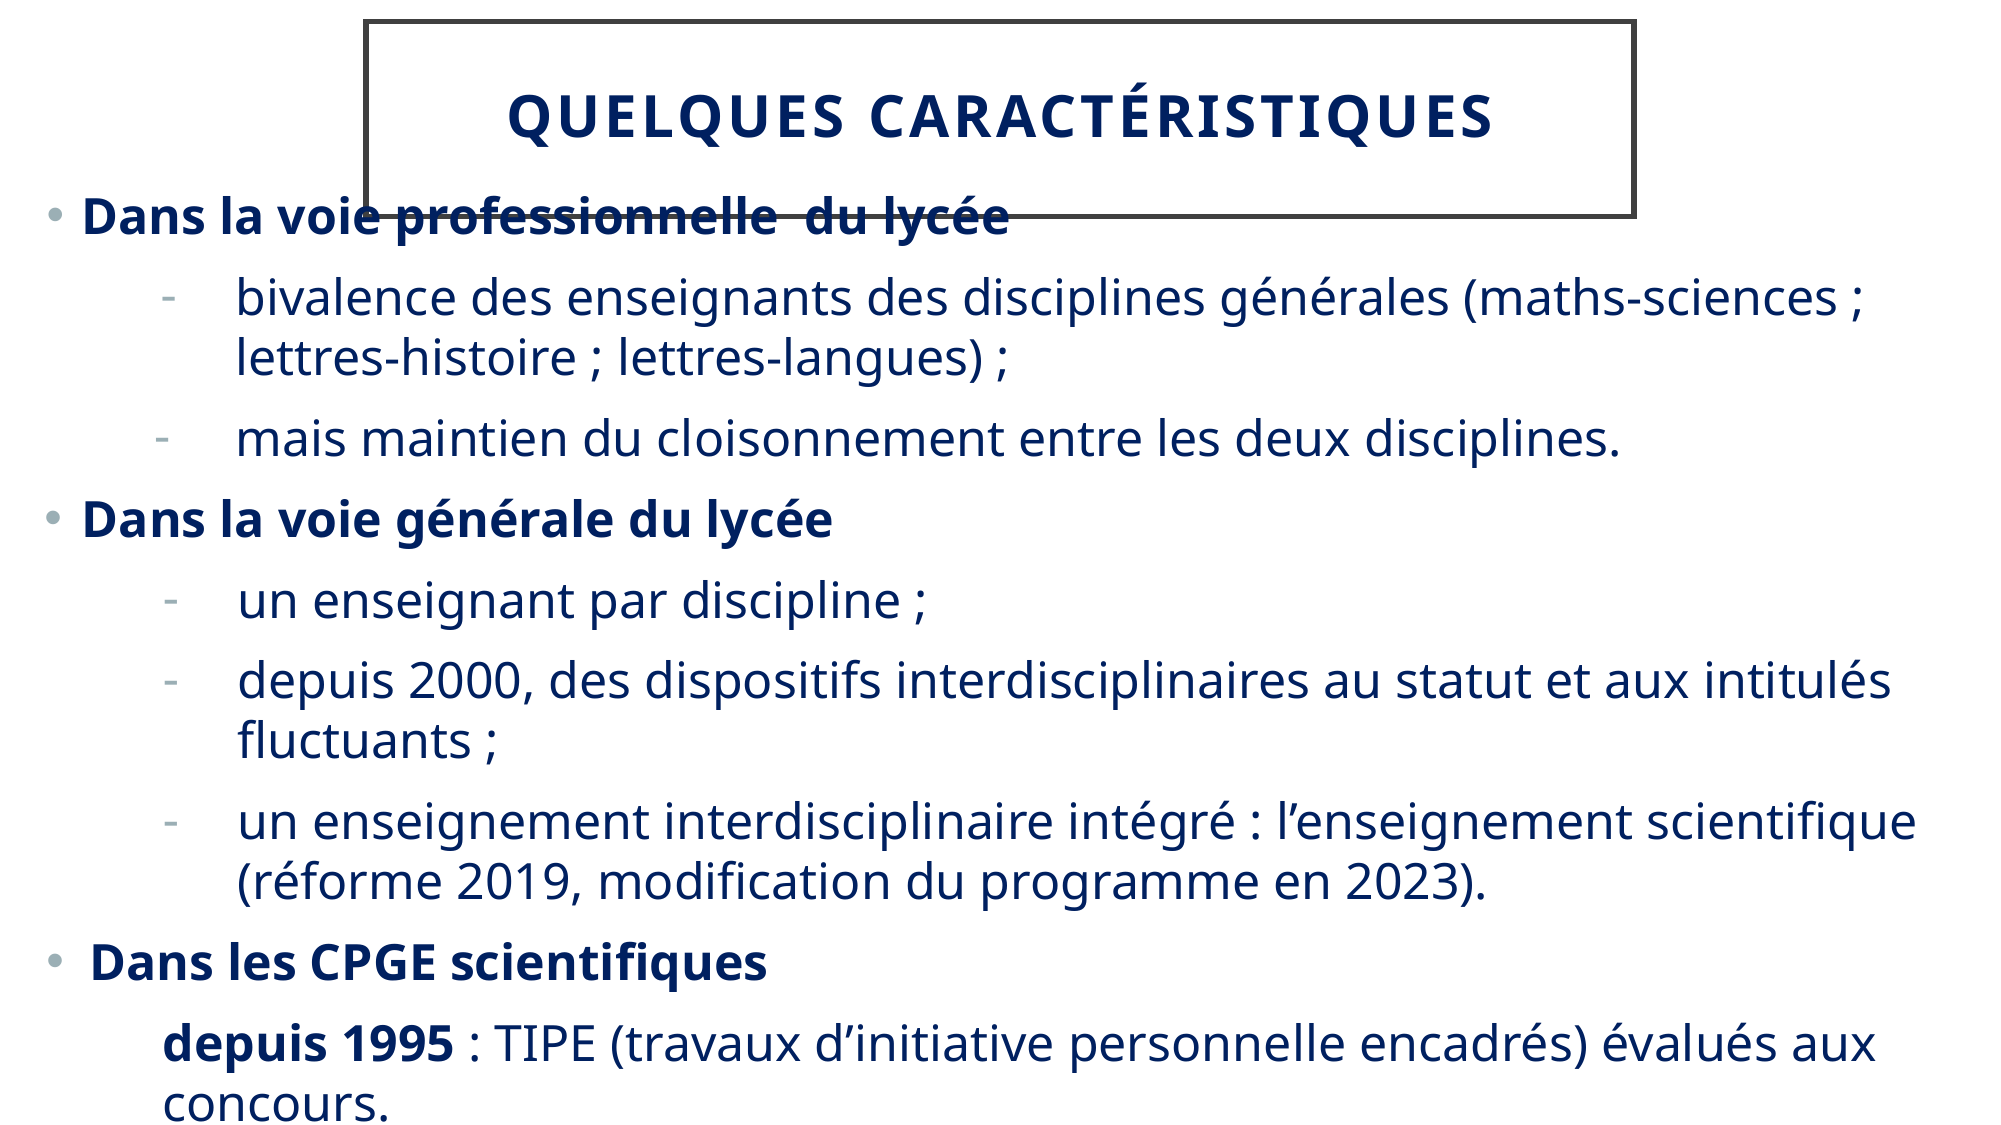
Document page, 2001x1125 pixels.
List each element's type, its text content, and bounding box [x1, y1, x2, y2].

list Dans la voie professionnelle du lycée bivalence des enseignants des disciplines générales (maths-sciences ; lettres-histoire ; lettres-langues) ; mais maintien du cloisonnement entre les deux disciplines. Dans la voie générale du lycée un enseignant par discipline ; depuis 2000, des dispositifs interdisciplinaires au statut et aux intitulés fluctuants ; un enseignement interdisciplinaire intégré : l’enseignement scientifique (réforme 2019, modification du programme en 2023). Dans les CPGE scientifiques depuis 1995 : TIPE (travaux d’initiative personnelle encadrés) évalués aux concours. [29, 0, 1972, 1104]
